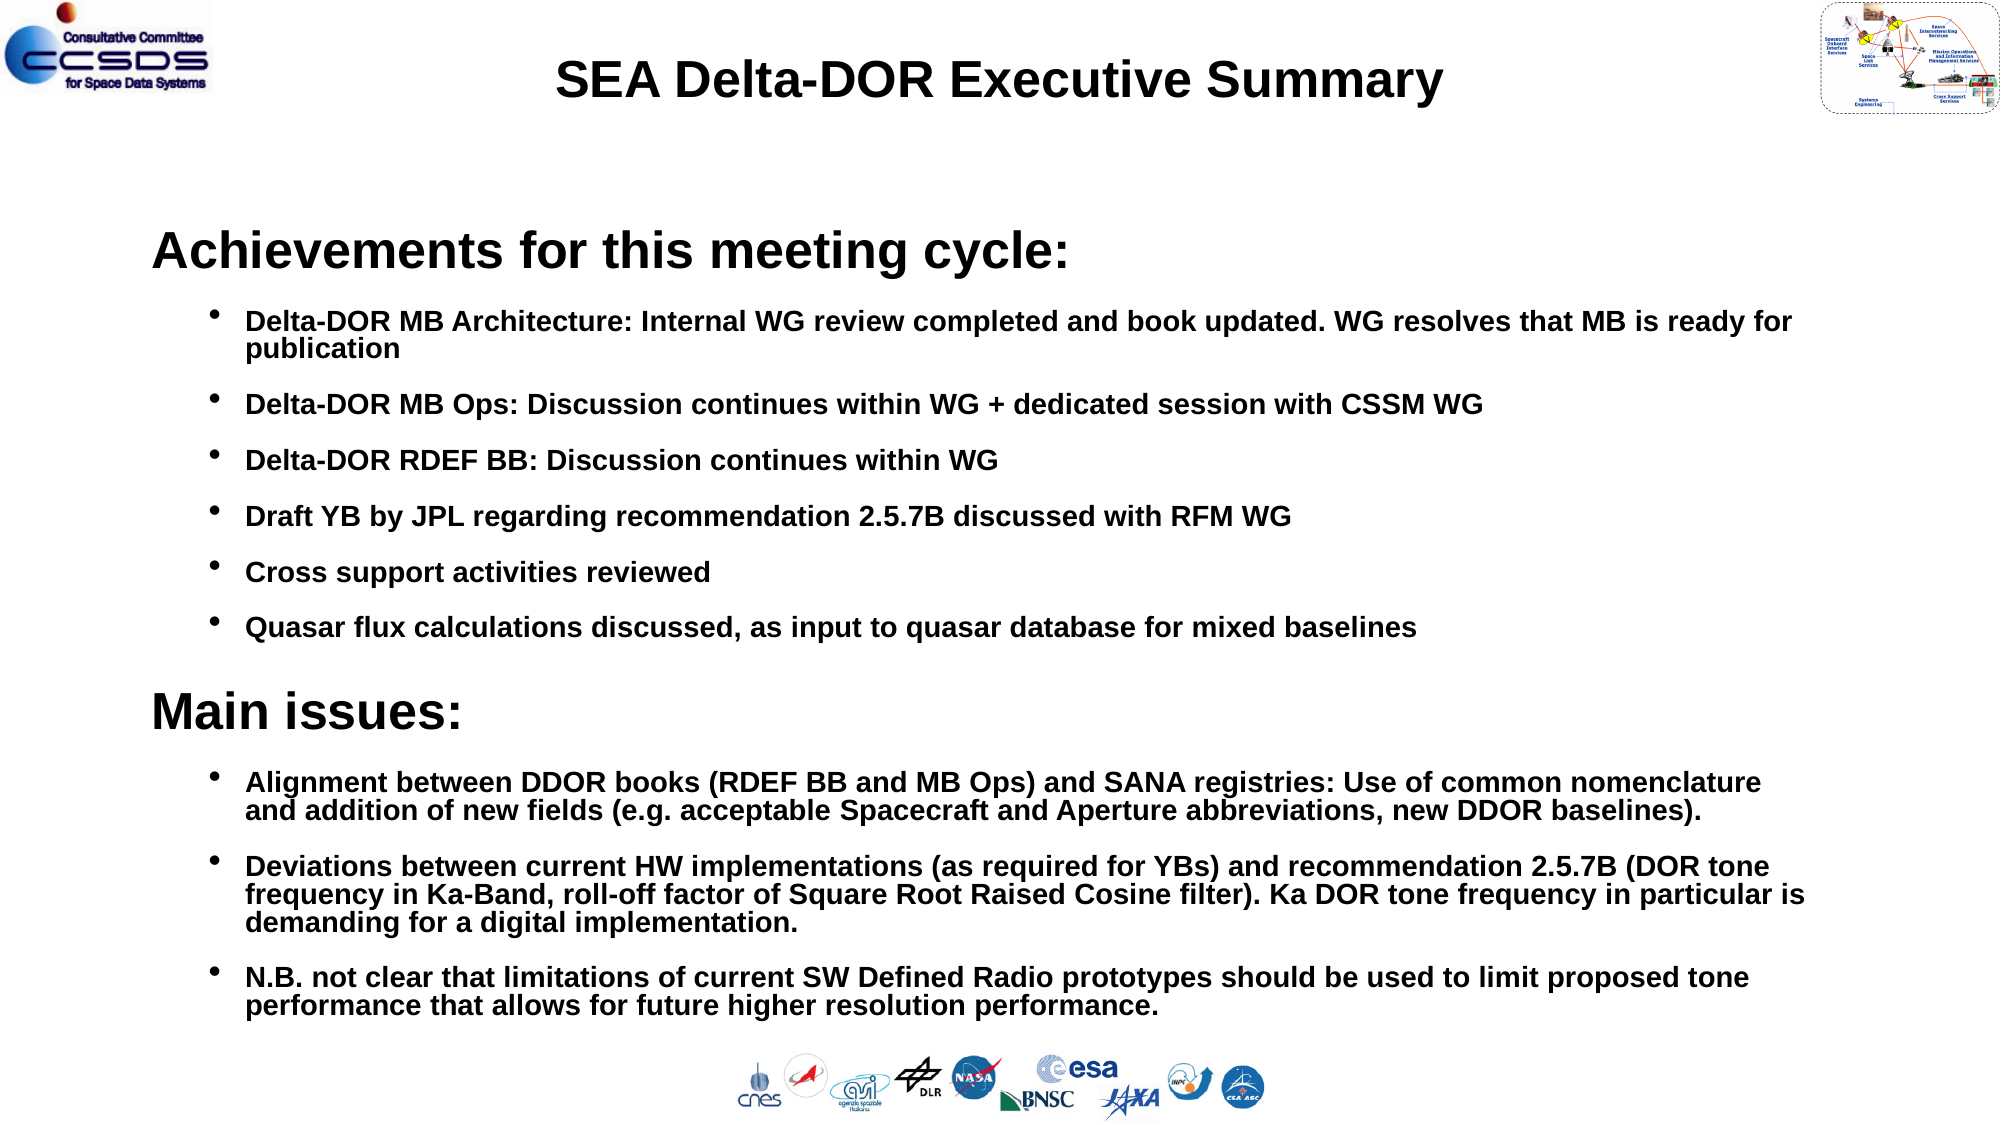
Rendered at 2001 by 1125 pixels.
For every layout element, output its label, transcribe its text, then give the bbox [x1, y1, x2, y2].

picture [0, 0, 213, 94]
picture [735, 1083, 1265, 1125]
title SEA Delta-DOR Executive Summary [99, 45, 1900, 233]
list Achievements for this meeting cycle: Delta-DOR MB Architecture: Internal WG review completed and book updated. WG resolves that MB is ready for publication Delta-DOR MB Ops: Discussion continues within WG + dedicated session with CSSM WG Delta-DOR RDEF BB: Discussion continues within WG Draft YB by JPL regarding recommendation 2.5.7B discussed with RFM WG Cross support activities reviewed Quasar flux calculations discussed, as input to quasar database for mixed baselines Main issues: Alignment between DDOR books (RDEF BB and MB Ops) and SANA registries: Use of common nomenclature and addition of new fields (e.g. acceptable Spacecraft and Aperture abbreviations, new DDOR baselines). Deviations between current HW implementations (as required for YBs) and recommendation 2.5.7B (DOR tone frequency in Ka-Band, roll-off factor of Square Root Raised Cosine filter). Ka DOR tone frequency in particular is demanding for a digital implementation. N.B. not clear that limitations of current SW Defined Radio prototypes should be used to limit proposed tone performance that allows for future higher resolution performance. [136, 172, 1826, 1083]
picture [1819, 1, 2000, 115]
